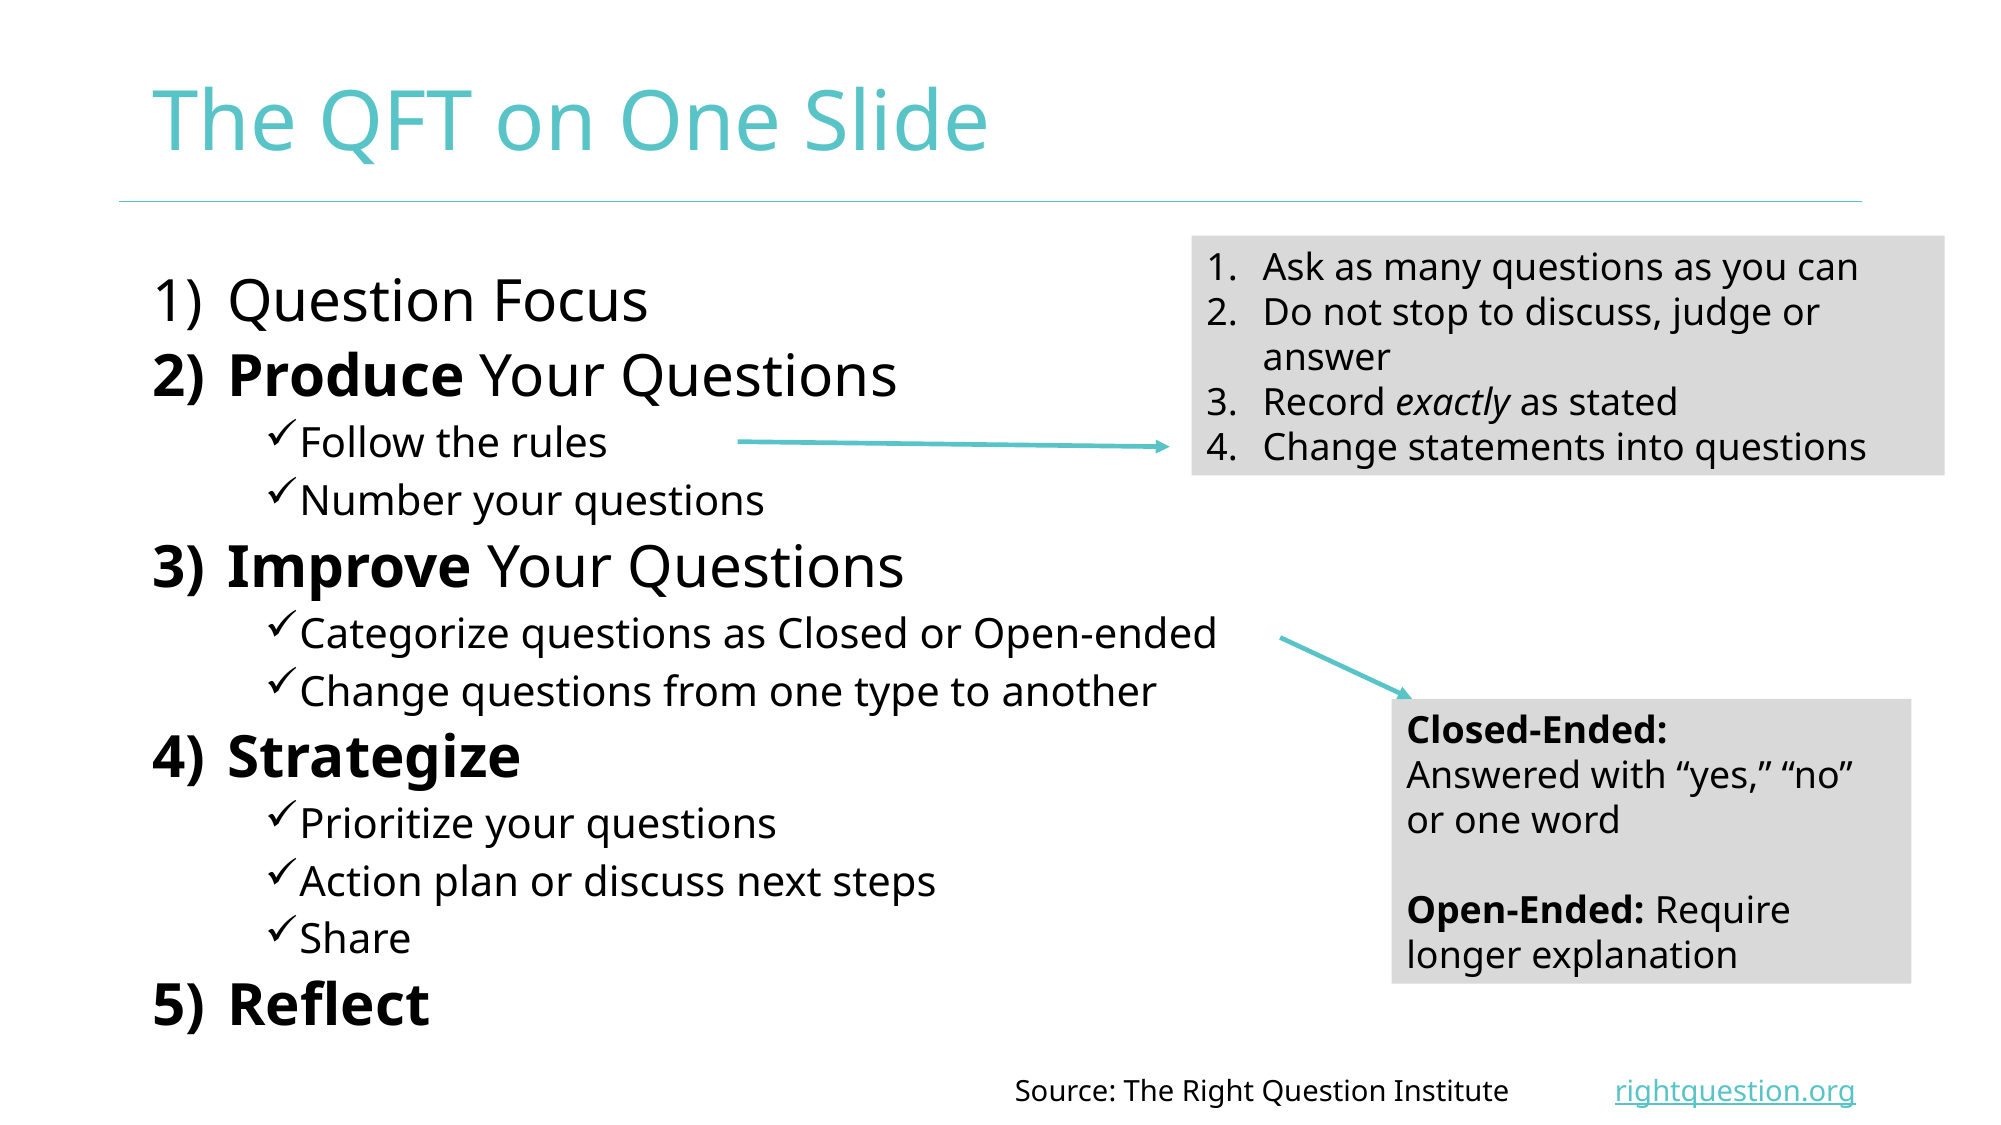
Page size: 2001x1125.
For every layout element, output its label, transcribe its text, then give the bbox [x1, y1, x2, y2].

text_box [1280, 637, 1412, 699]
text_box Closed-Ended: Answered with “yes,” “no” or one word Open-Ended: Require longer explanation [1391, 698, 1912, 984]
list Question Focus Produce Your Questions Follow the rules Number your questions Improve Your Questions Categorize questions as Closed or Open-ended Change questions from one type to another Strategize Prioritize your questions Action plan or discuss next steps Share Reflect [137, 263, 1945, 1115]
text_box Ask as many questions as you can Do not stop to discuss, judge or answer Record exactly as stated Change statements into questions [1191, 235, 1945, 476]
text_box Source: The Right Question Institute rightquestion.org [999, 1064, 2000, 1119]
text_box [737, 441, 1170, 447]
title The QFT on One Slide [137, 15, 1887, 233]
